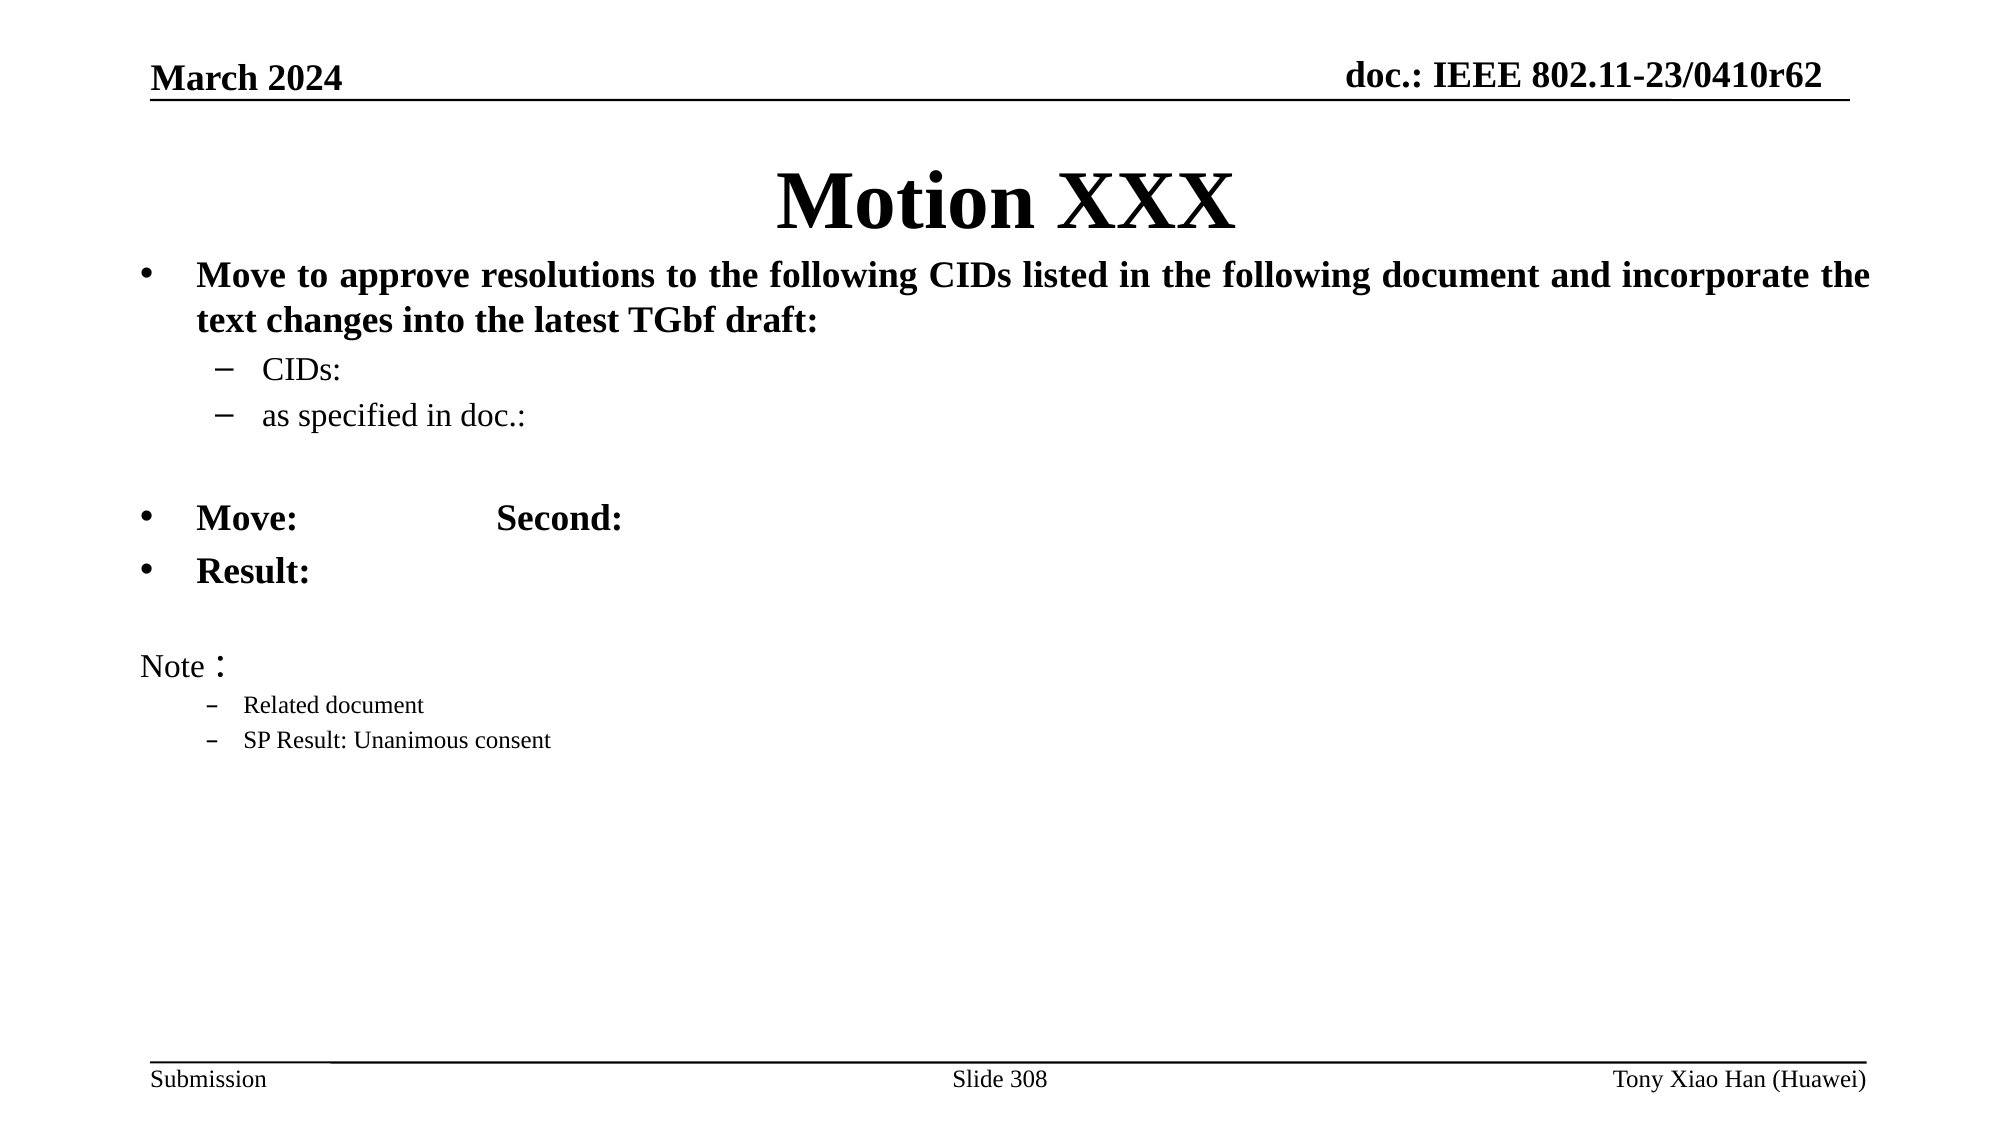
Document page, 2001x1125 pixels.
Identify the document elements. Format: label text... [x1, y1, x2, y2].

text_box Move to approve resolutions to the following CIDs listed in the following document and incorporate the text changes into the latest TGbf draft: CIDs: as specified in doc.: Move: Second: Result: Note： Related document SP Result: Unanimous consent [125, 212, 1888, 988]
text_box Motion XXX [368, 137, 1644, 212]
